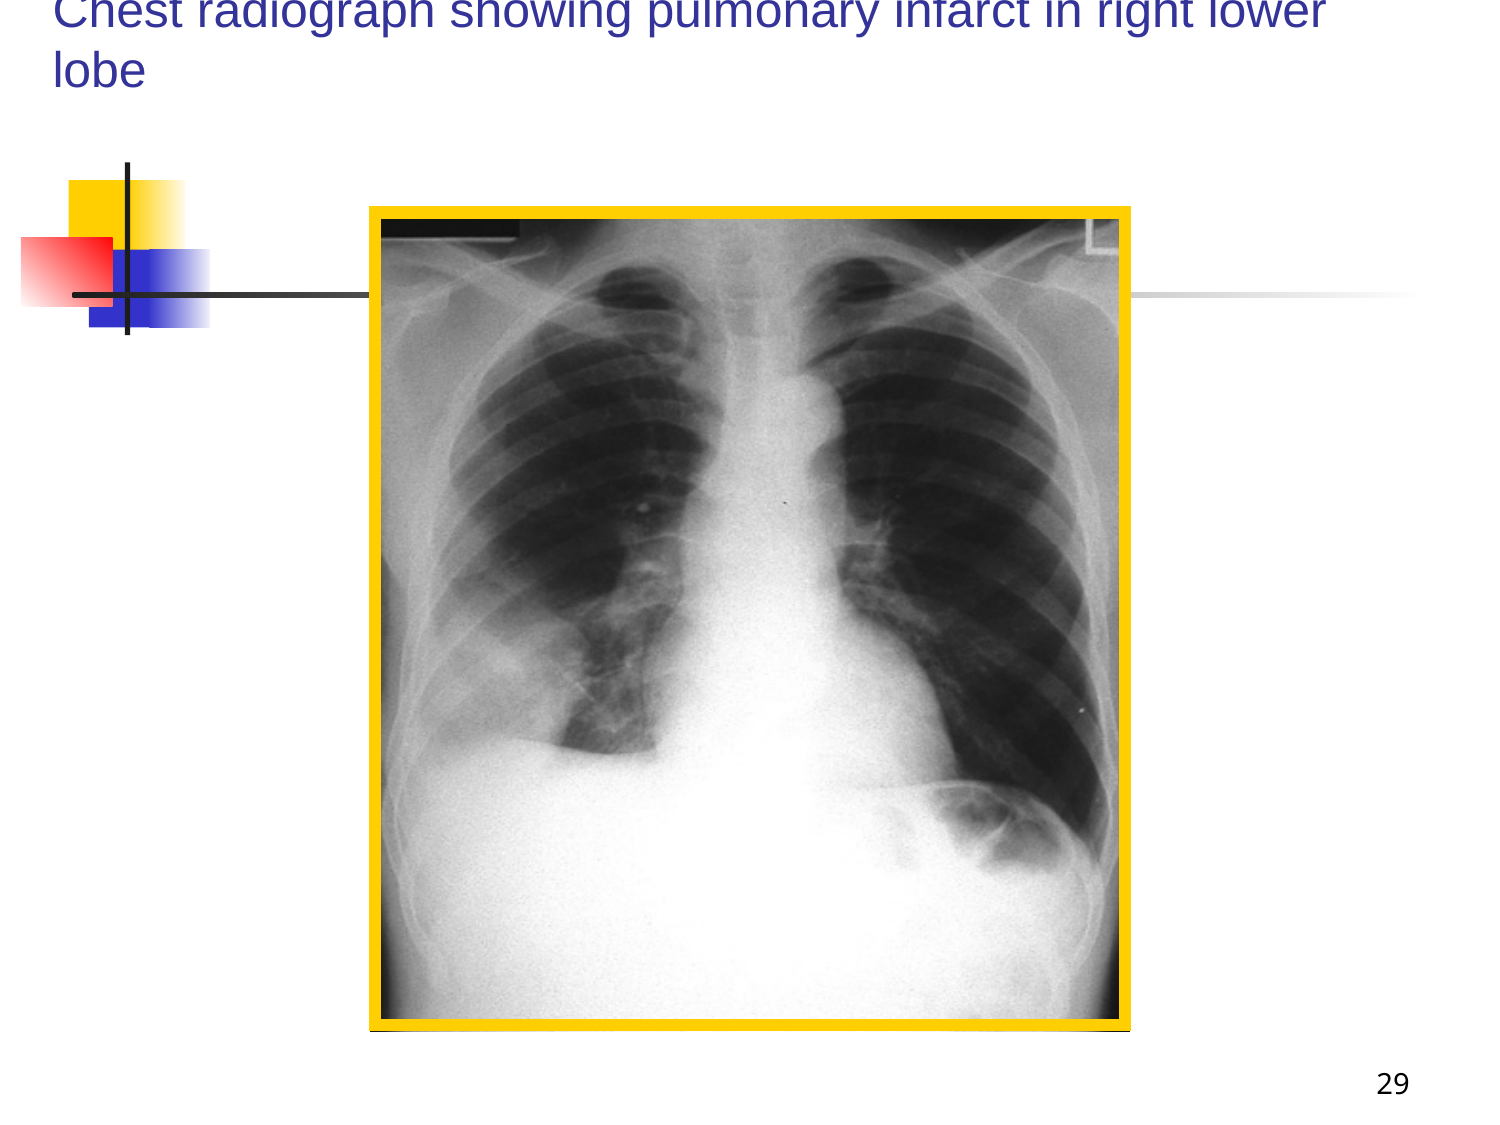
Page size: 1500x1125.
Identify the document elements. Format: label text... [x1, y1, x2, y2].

picture [370, 212, 1130, 1032]
title Chest radiograph showing pulmonary infarct in right lower lobe [37, 49, 1349, 106]
slide_number 29 [1112, 1037, 1426, 1113]
